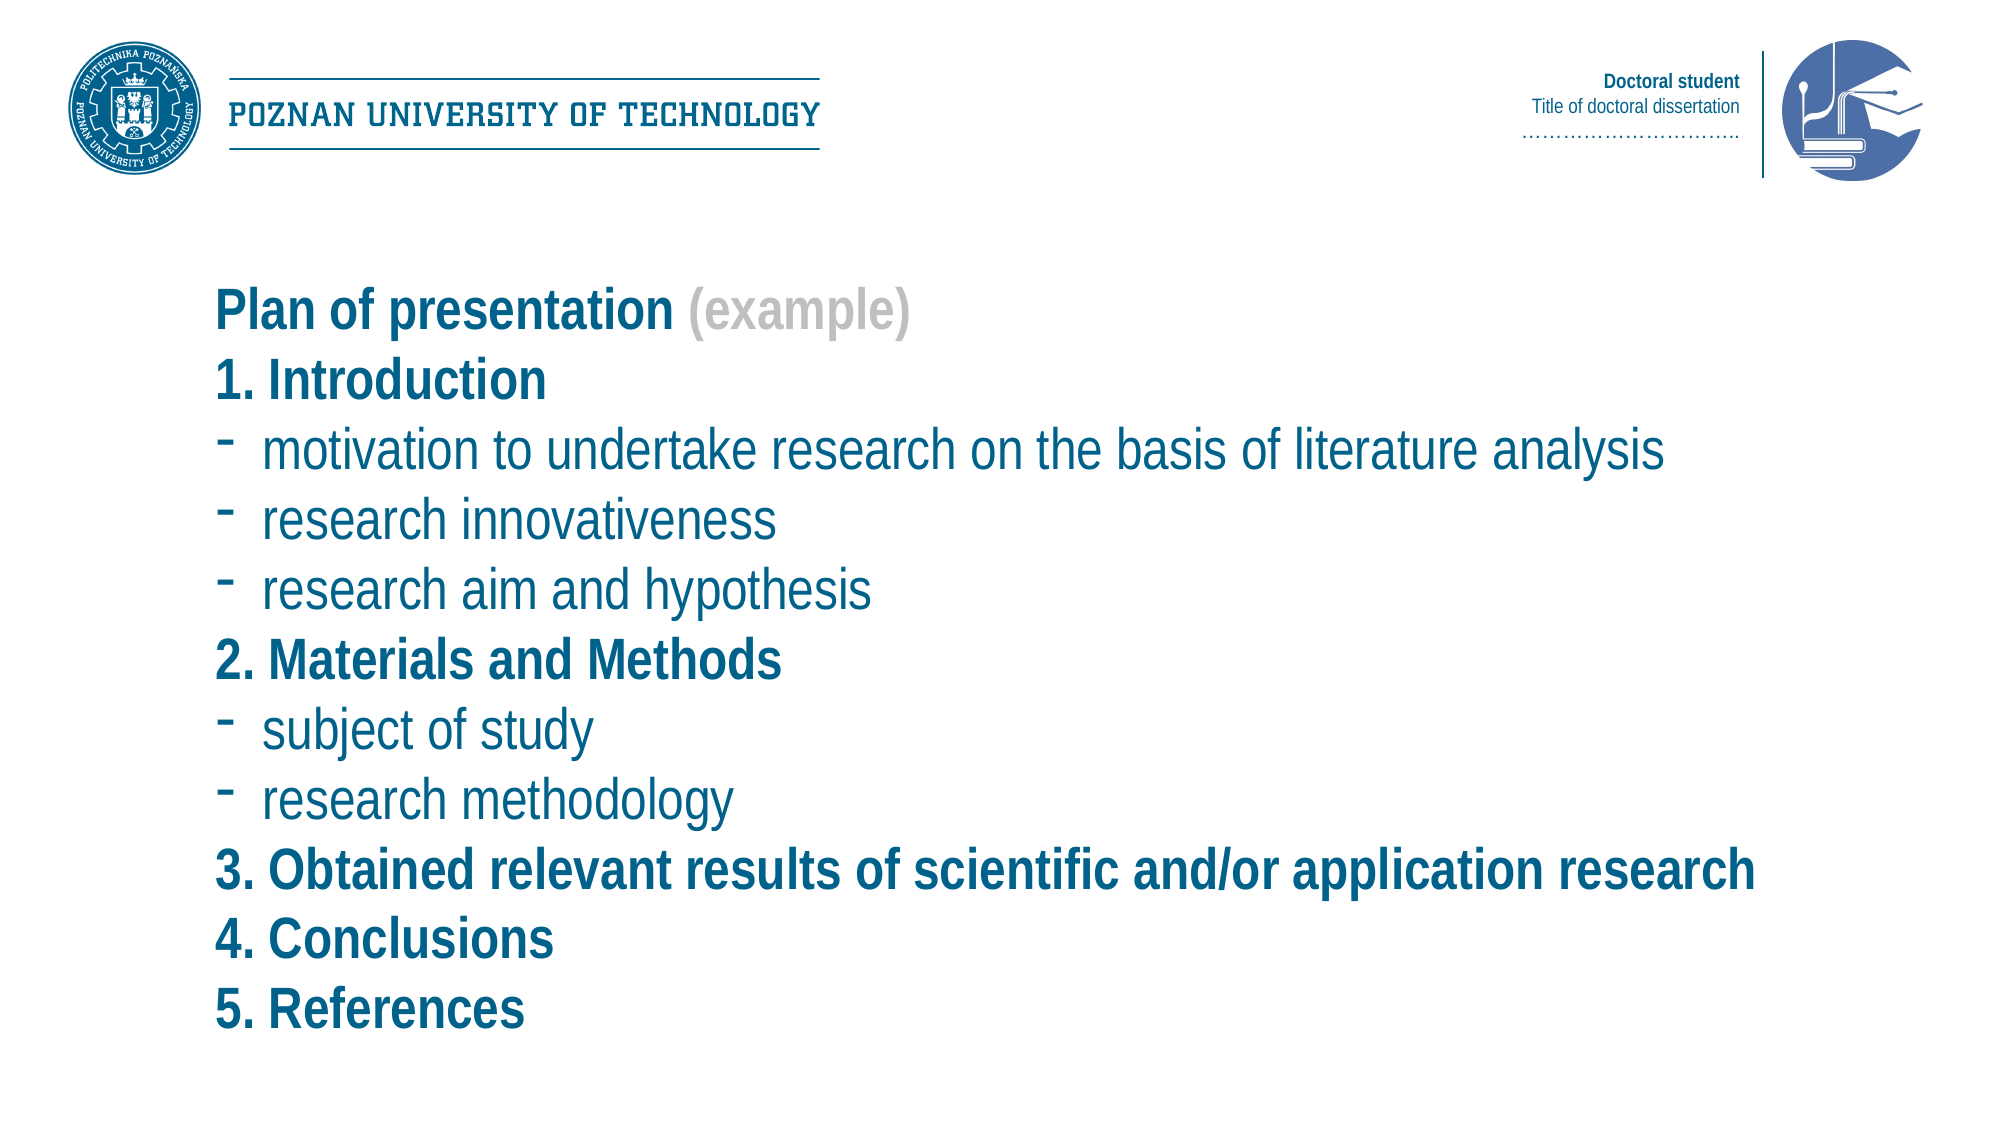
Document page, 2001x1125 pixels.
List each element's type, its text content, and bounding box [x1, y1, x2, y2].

text_box Plan of presentation (example) 1. Introduction motivation to undertake research on the basis of literature analysis research innovativeness research aim and hypothesis 2. Materials and Methods subject of study research methodology 3. Obtained relevant results of scientific and/or application research 4. Conclusions 5. References [201, 263, 1775, 1048]
picture [1782, 40, 1923, 181]
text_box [68, 41, 820, 175]
text_box Doctoral student Title of doctoral dissertation ………………………….. [891, 60, 1755, 176]
